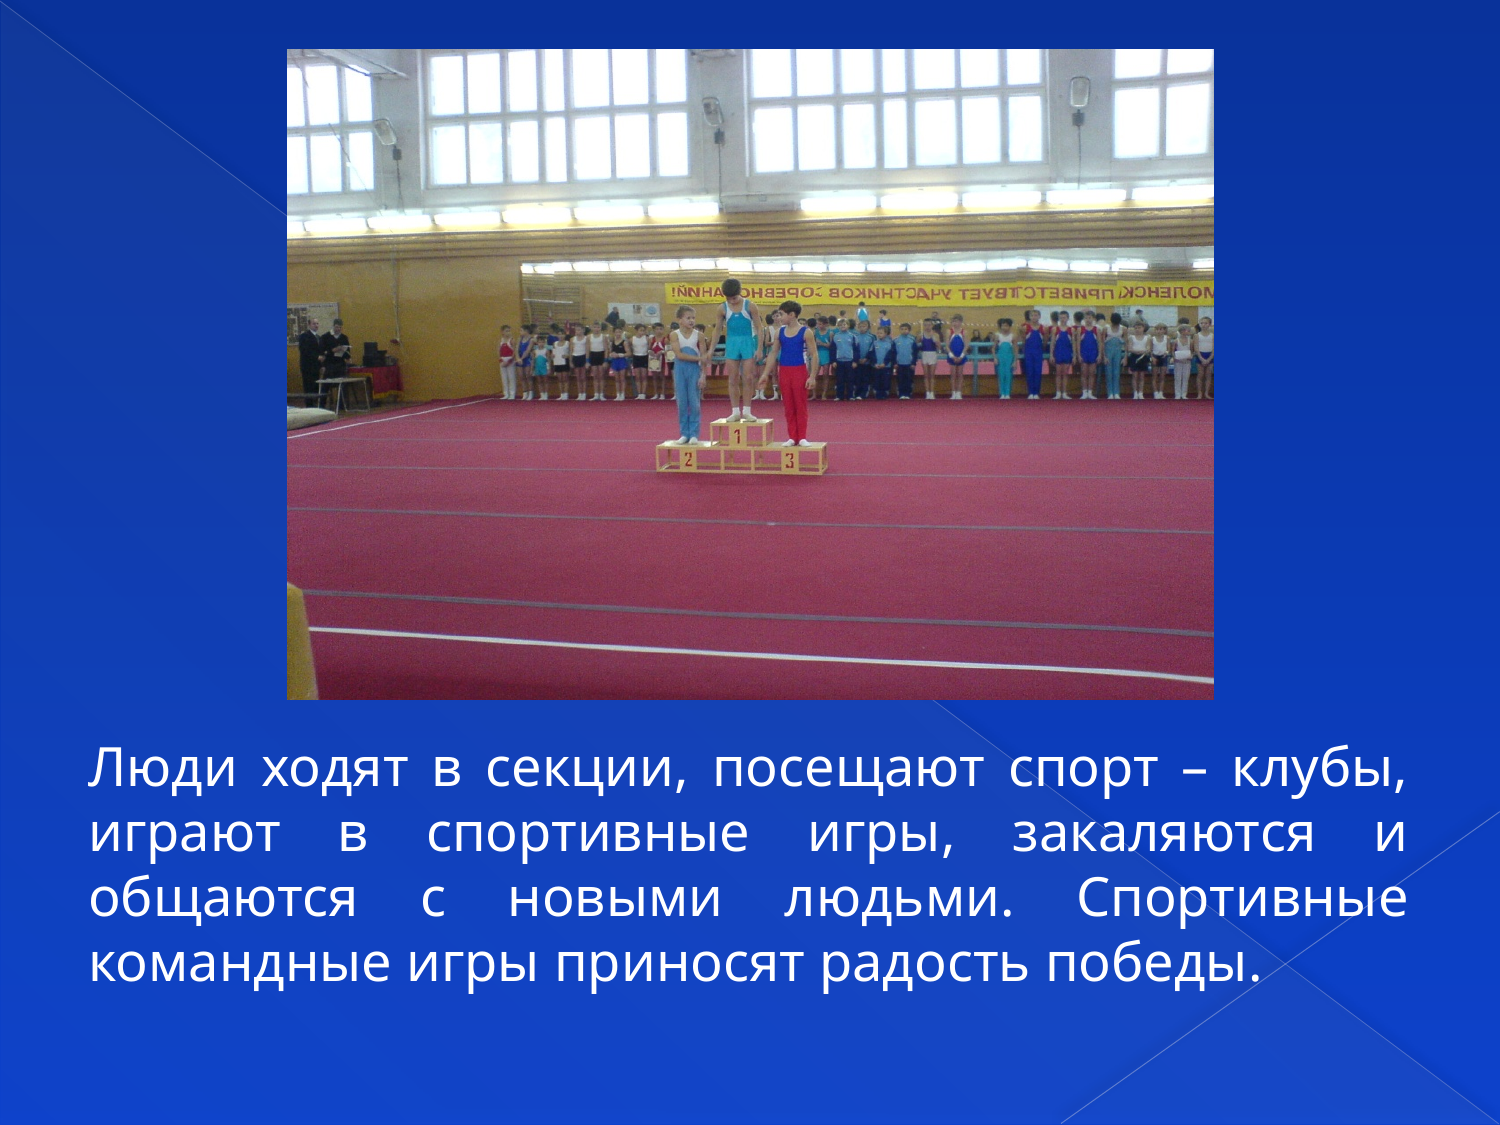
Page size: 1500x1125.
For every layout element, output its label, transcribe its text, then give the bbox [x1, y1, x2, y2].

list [287, 49, 1214, 701]
list Люди ходят в секции, посещают спорт – клубы, играют в спортивные игры, закаляются и общаются с новыми людьми. Спортивные командные игры приносят радость победы. [62, 724, 1426, 1026]
